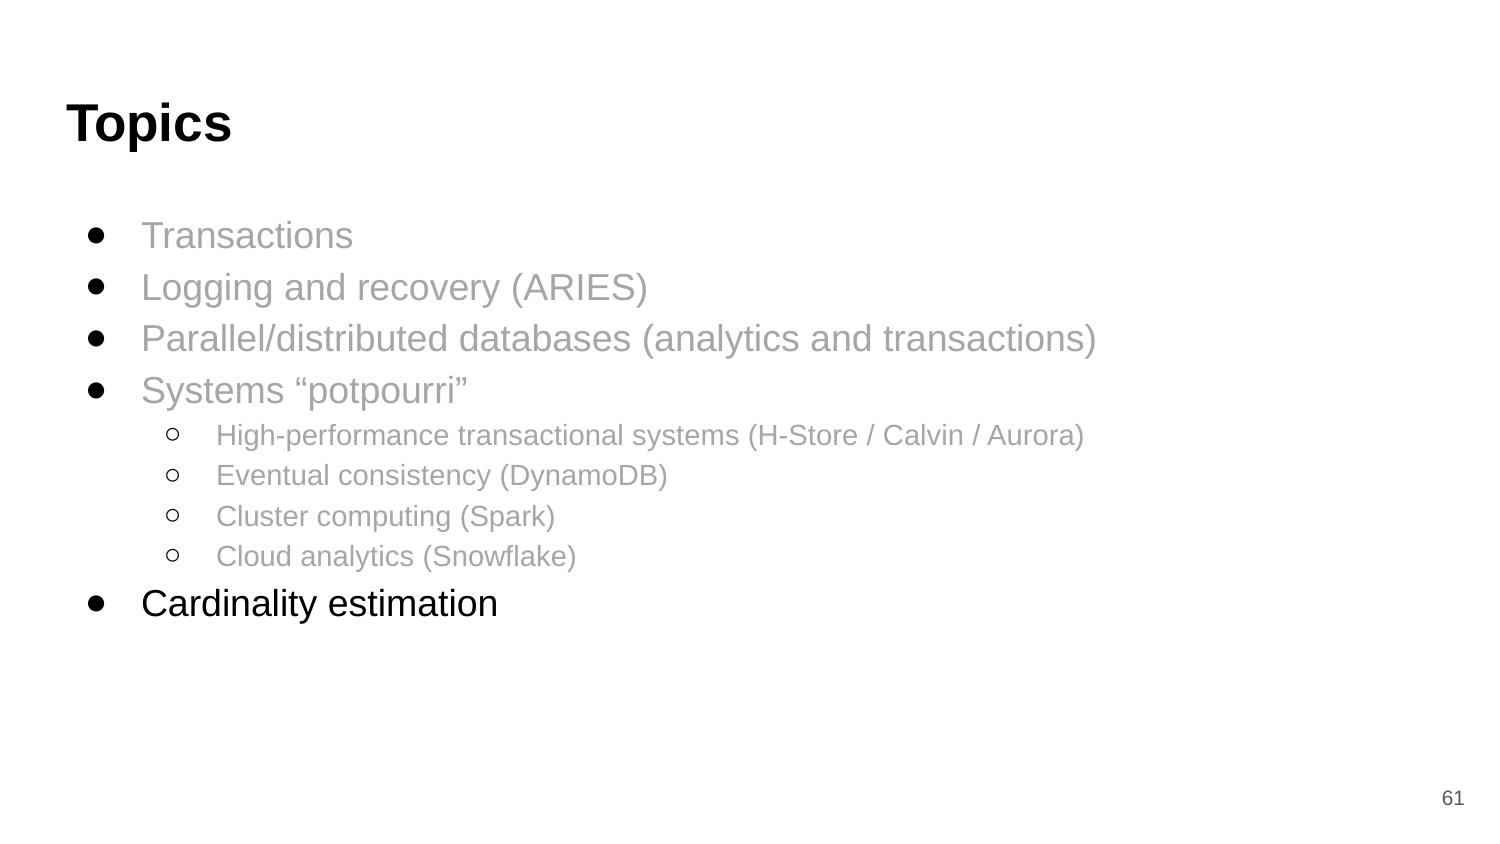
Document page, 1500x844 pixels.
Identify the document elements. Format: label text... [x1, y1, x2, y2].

slide_number 61 [1389, 764, 1480, 830]
list Transactions Logging and recovery (ARIES) Parallel/distributed databases (analytics and transactions) Systems “potpourri” High-performance transactional systems (H-Store / Calvin / Aurora) Eventual consistency (DynamoDB) Cluster computing (Spark) Cloud analytics (Snowflake) Cardinality estimation [51, 189, 1449, 750]
title Topics [51, 72, 1449, 167]
